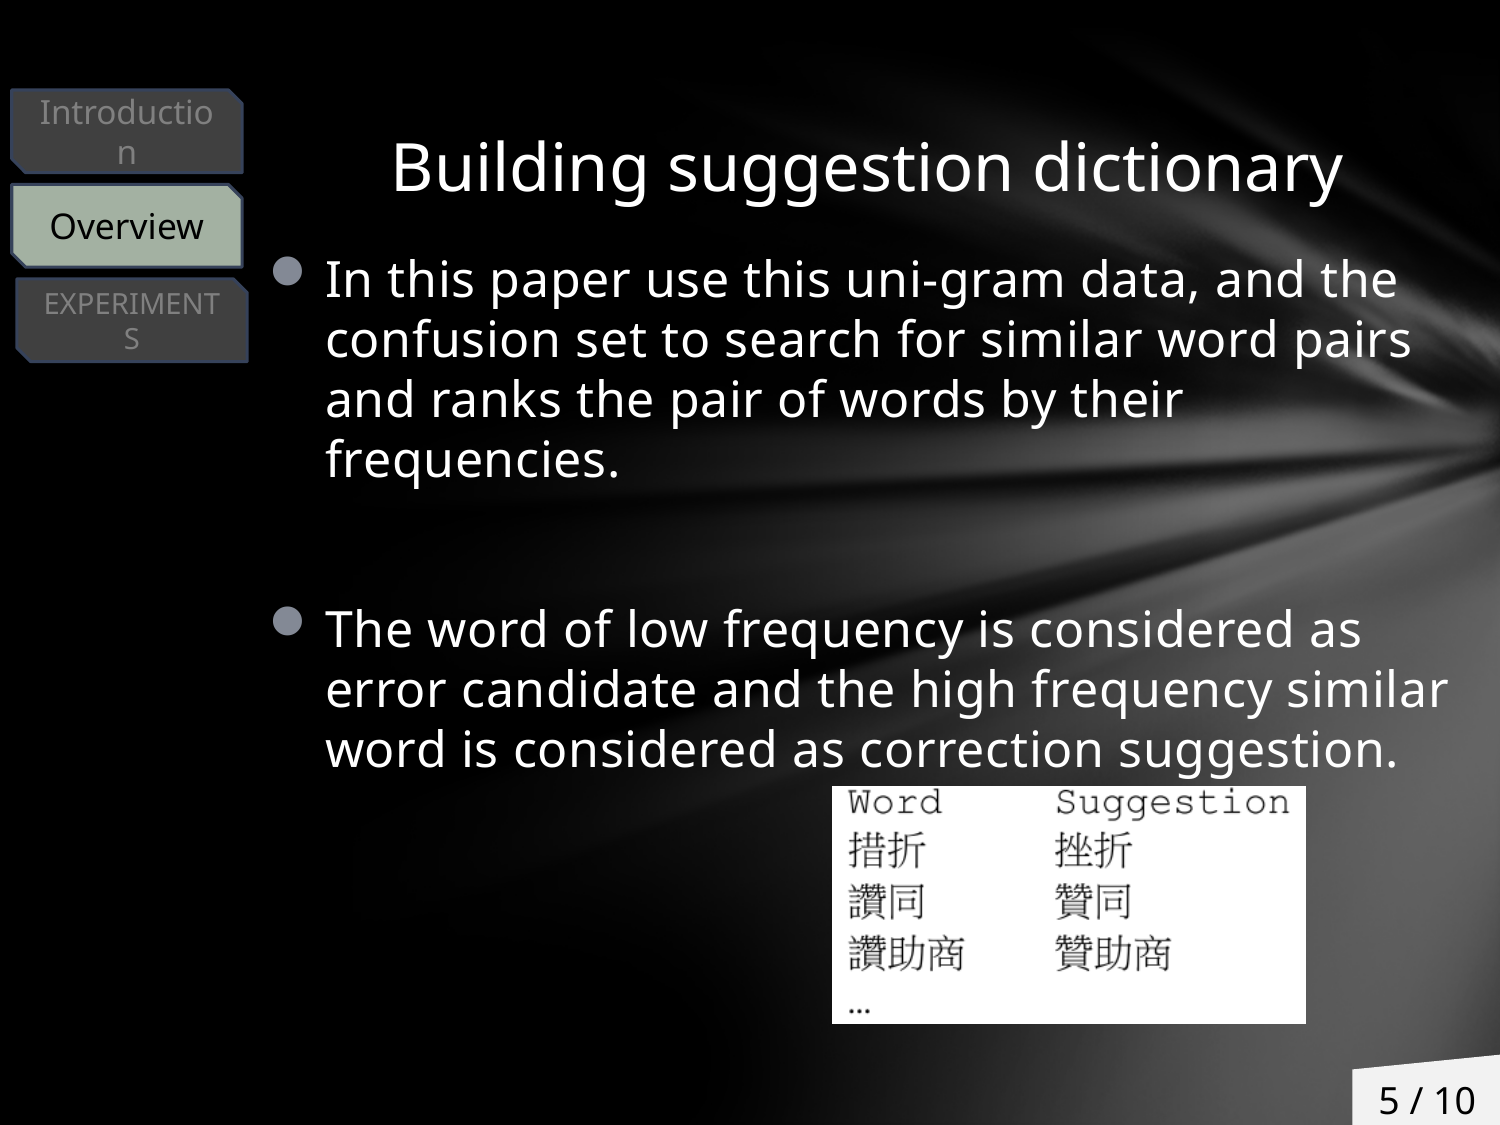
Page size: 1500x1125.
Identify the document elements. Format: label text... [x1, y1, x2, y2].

text_box Overview [10, 182, 244, 269]
picture [832, 786, 1306, 1024]
text_box Introduction [10, 88, 244, 175]
title Building suggestion dictionary [253, 37, 1483, 213]
text_box EXPERIMENTS [15, 277, 249, 364]
text_box 5 / 10 [1350, 1053, 1500, 1125]
list In this paper use this uni-gram data, and the confusion set to search for similar word pairs and ranks the pair of words by their frequencies. The word of low frequency is considered as error candidate and the high frequency similar word is considered as correction suggestion. [253, 239, 1483, 1015]
